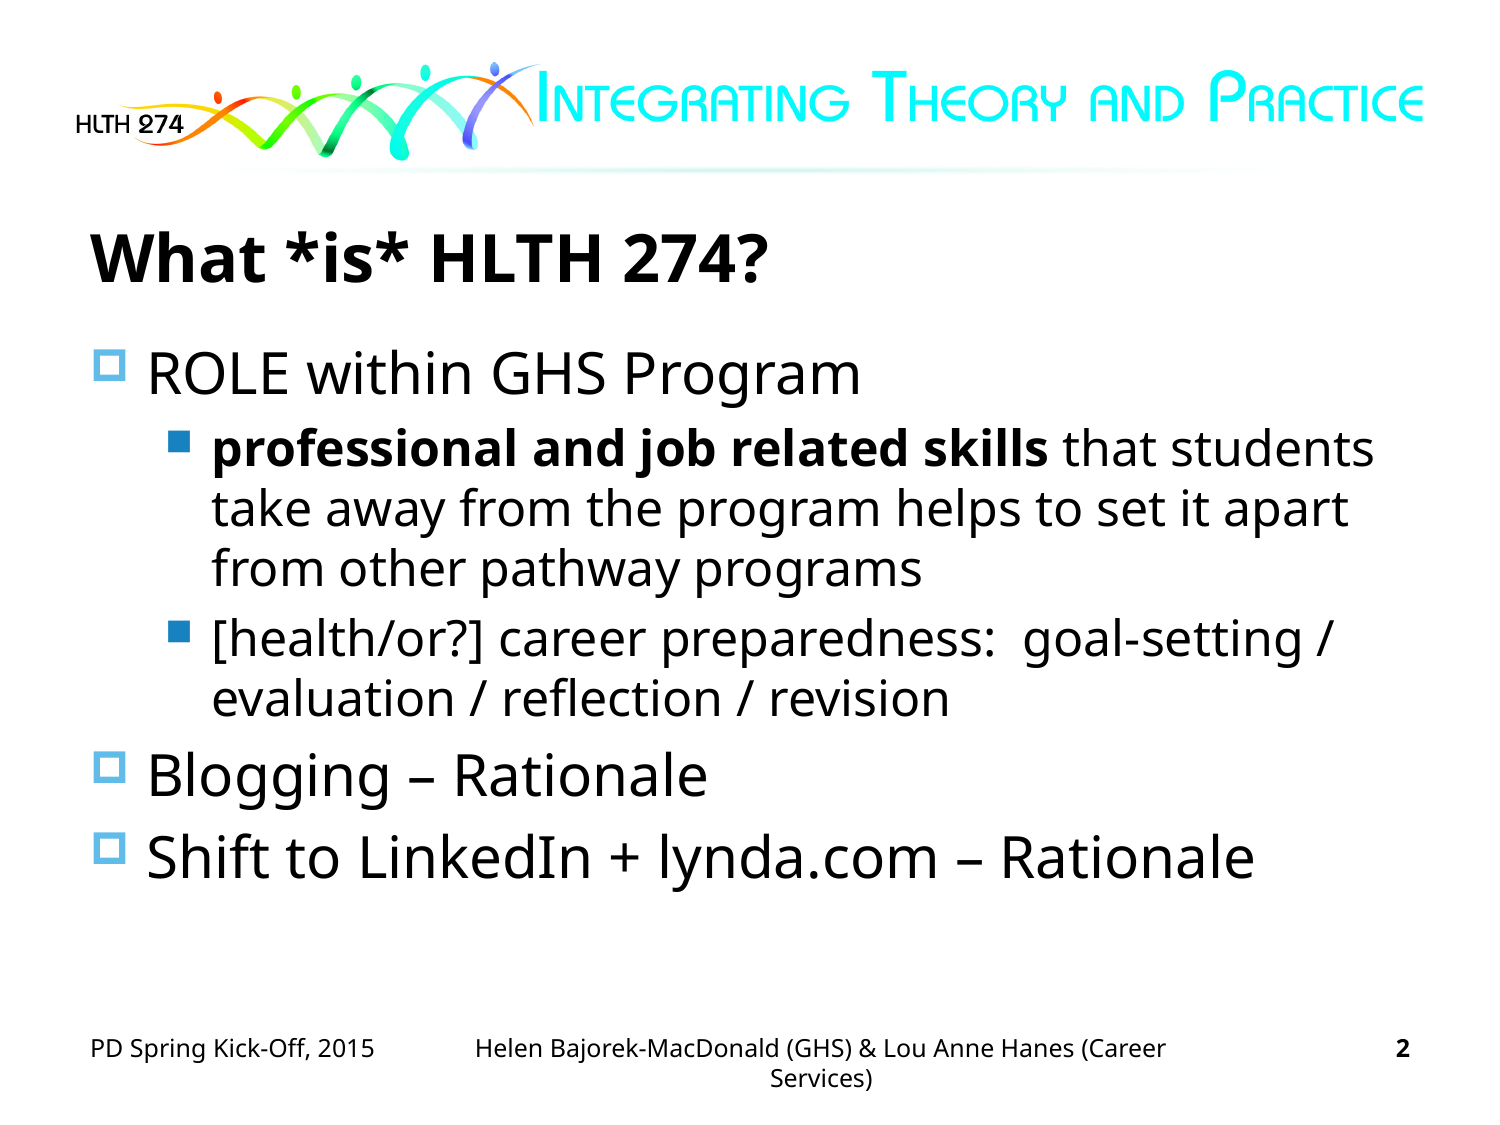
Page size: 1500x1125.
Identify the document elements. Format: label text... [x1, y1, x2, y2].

footer Helen Bajorek-MacDonald (GHS) & Lou Anne Hanes (Career Services) [424, 1024, 1074, 1101]
list What *is* HLTH 274? ROLE within GHS Program professional and job related skills that students take away from the program helps to set it apart from other pathway programs [health/or?] career preparedness: goal-setting / evaluation / reflection / revision Blogging – Rationale Shift to LinkedIn + lynda.com – Rationale [74, 207, 1426, 971]
slide_number 2 [1074, 1024, 1426, 1101]
slide_number PD Spring Kick-Off, 2015 [74, 1024, 424, 1101]
picture [75, 62, 1425, 176]
